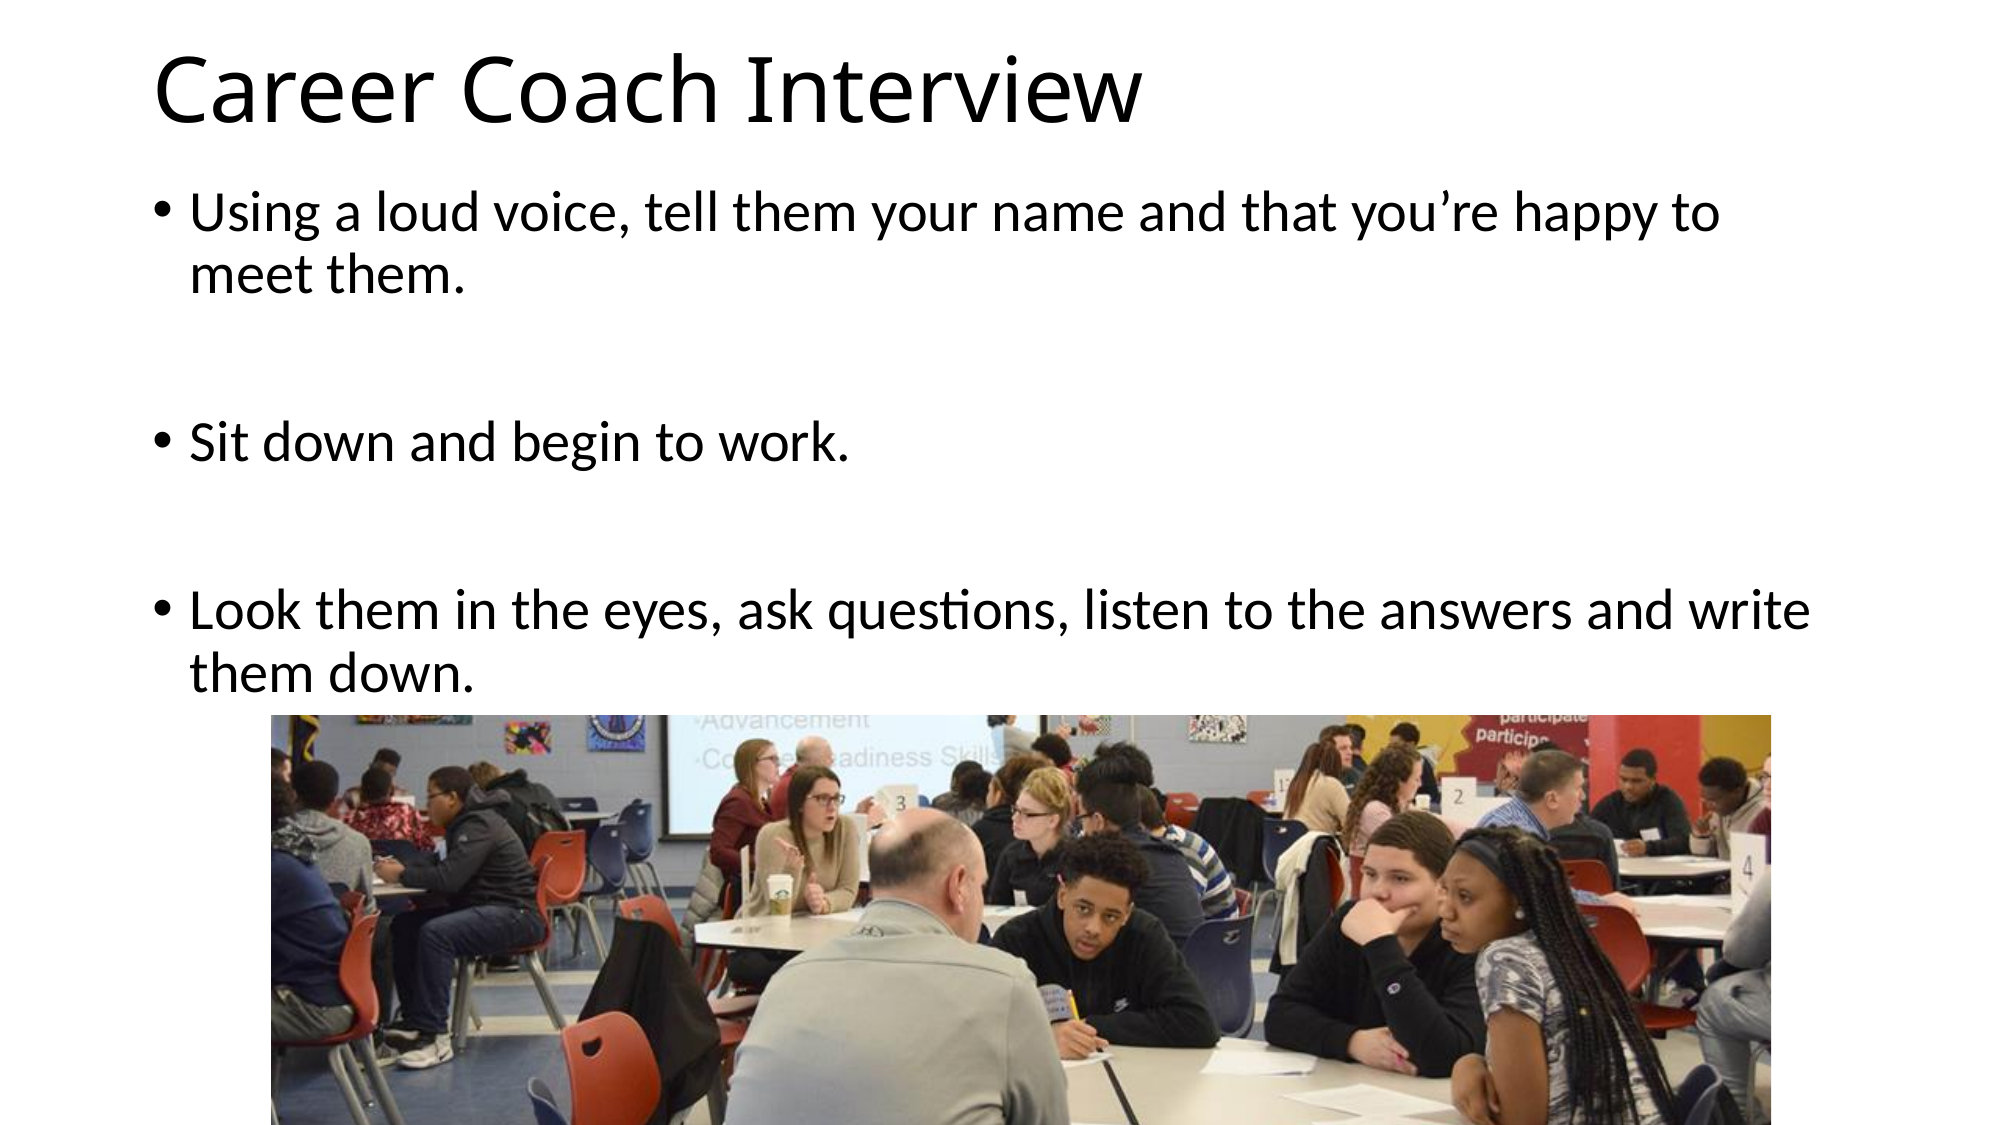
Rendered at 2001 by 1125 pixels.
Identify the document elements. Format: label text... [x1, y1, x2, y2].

title Career Coach Interview [137, 36, 1863, 150]
picture [271, 715, 1772, 1125]
list Using a loud voice, tell them your name and that you’re happy to meet them. Sit down and begin to work. Look them in the eyes, ask questions, listen to the answers and write them down. [137, 173, 1863, 888]
